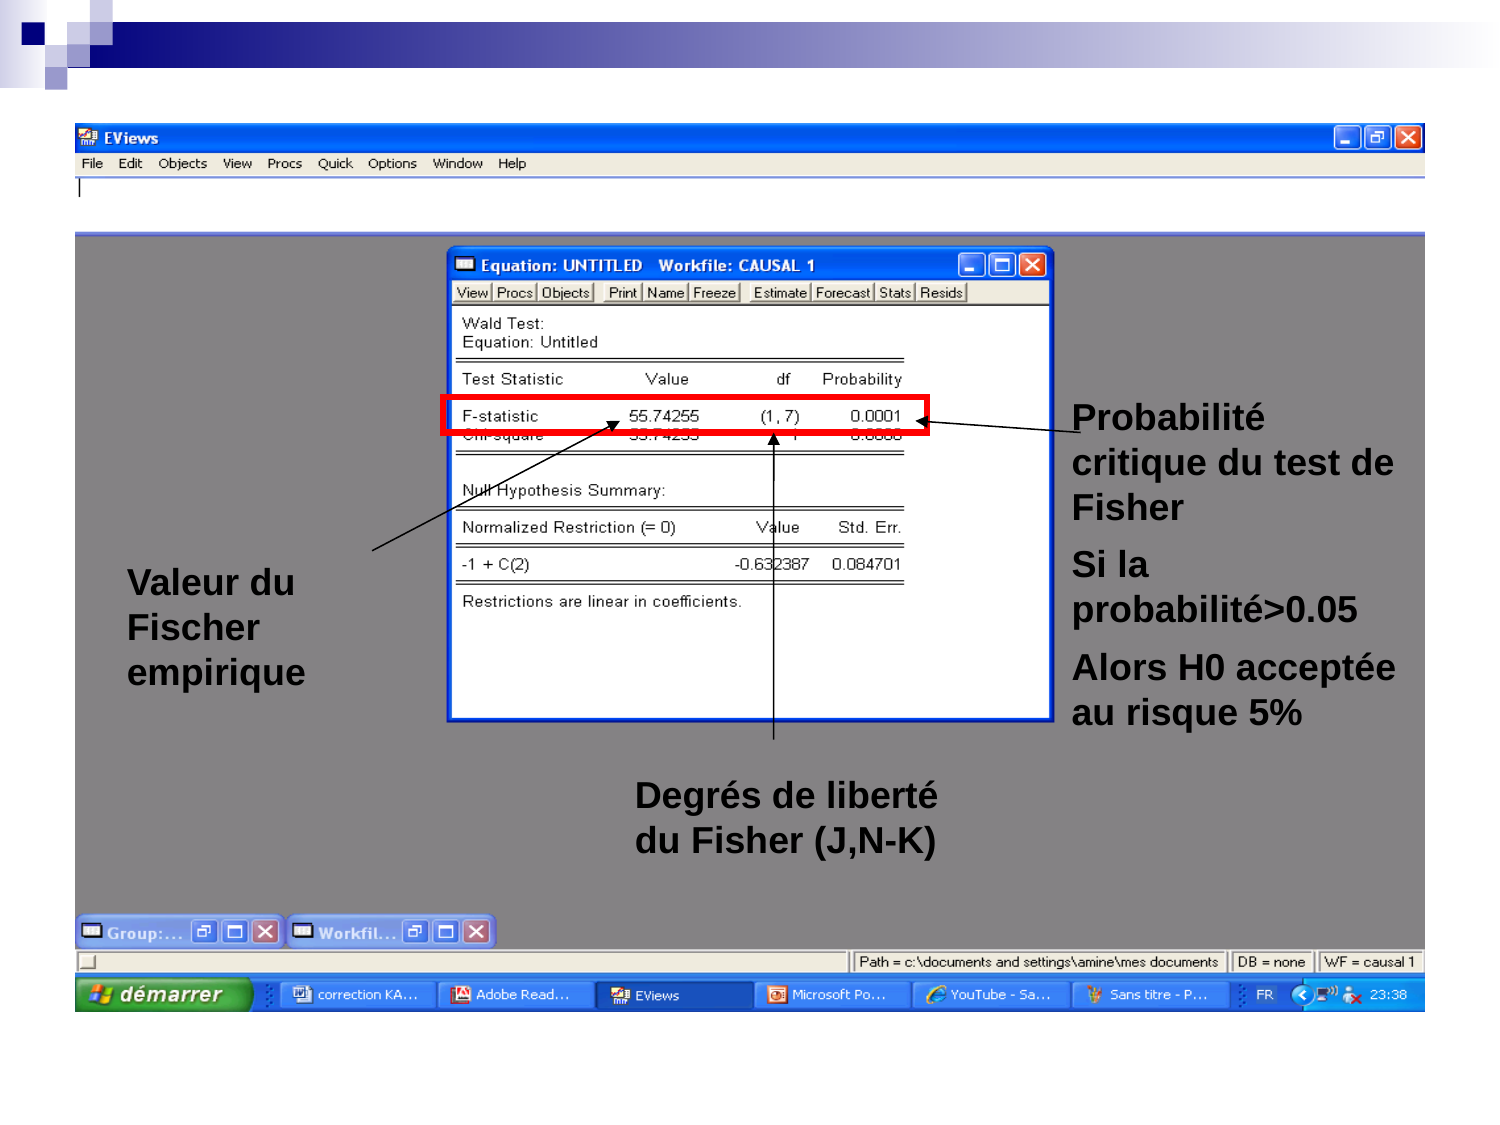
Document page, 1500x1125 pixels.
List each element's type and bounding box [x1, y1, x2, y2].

list [74, 123, 1426, 1012]
